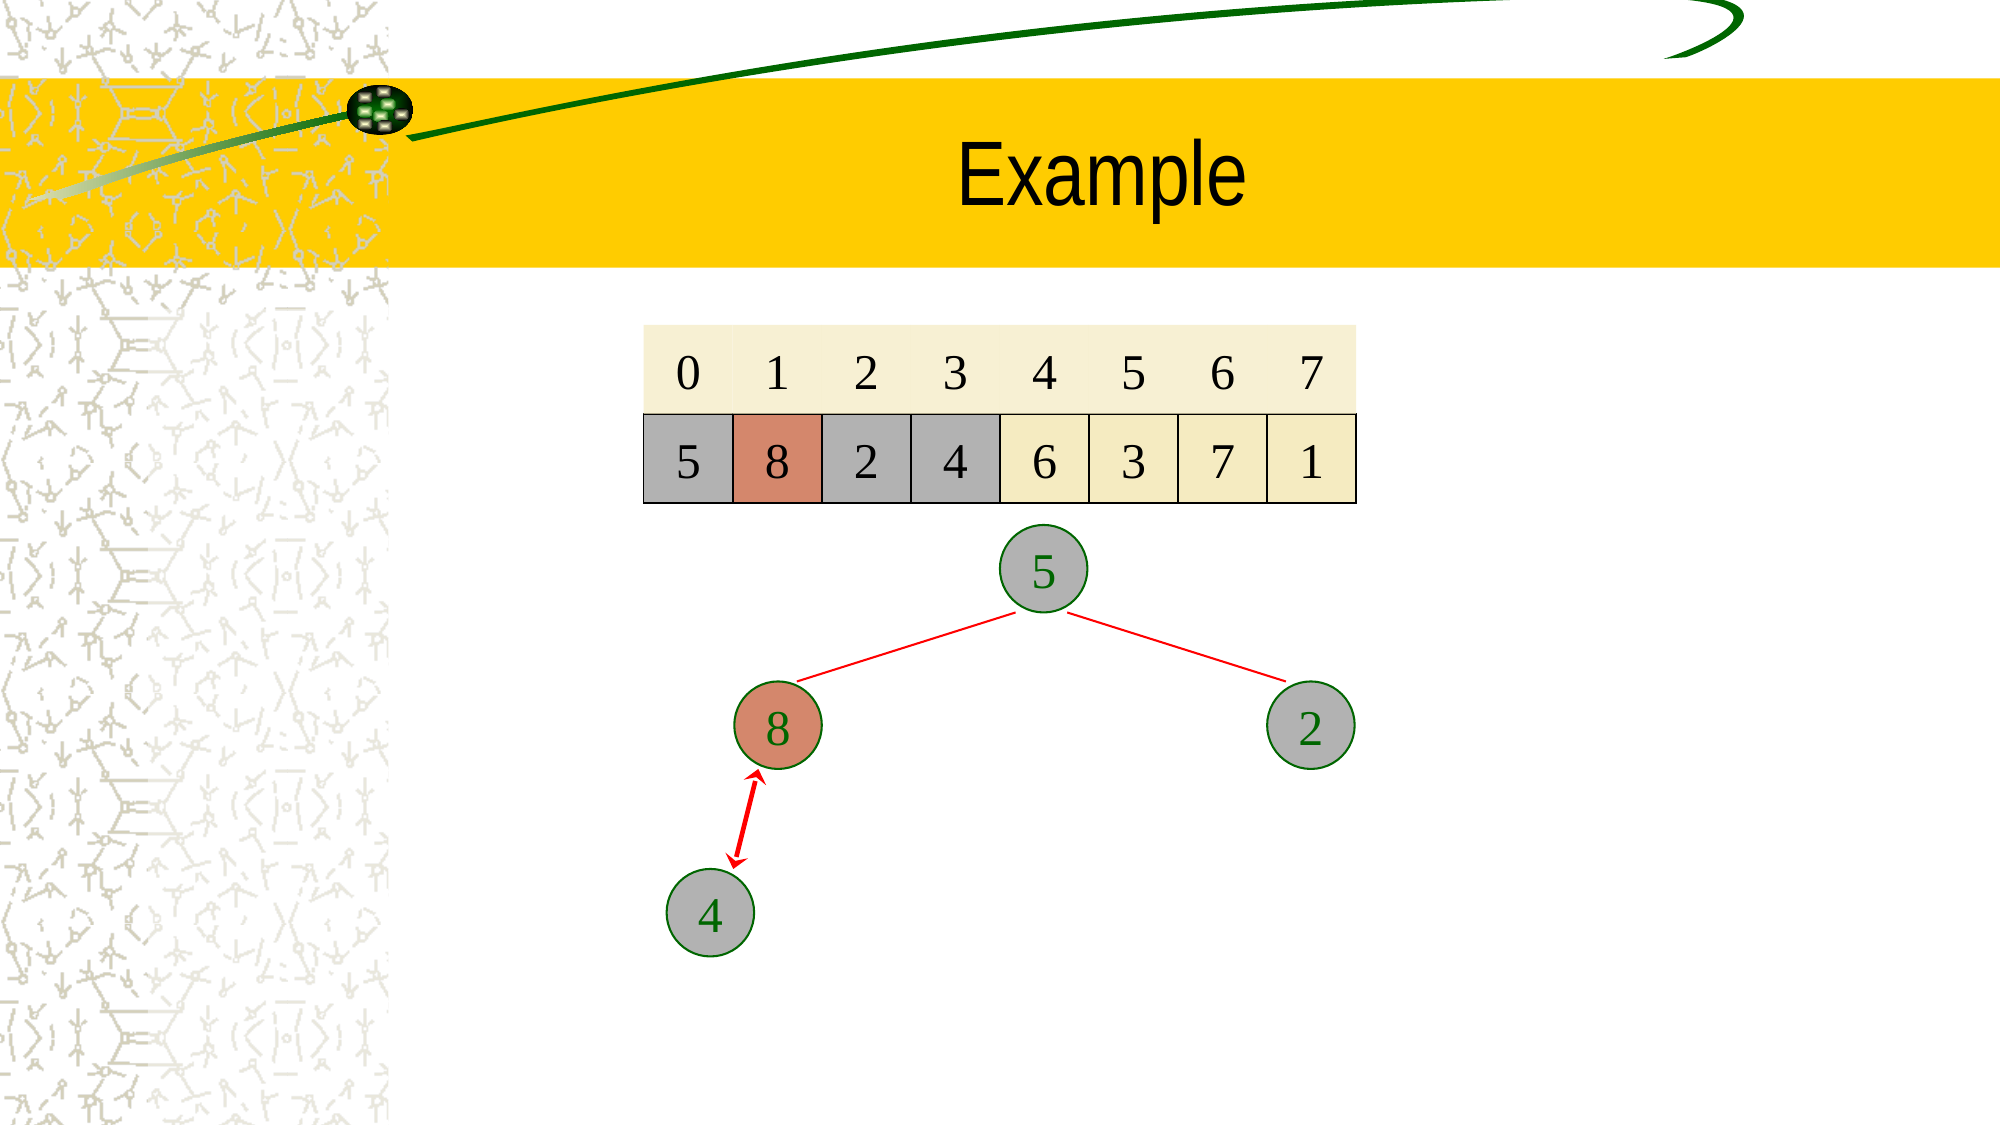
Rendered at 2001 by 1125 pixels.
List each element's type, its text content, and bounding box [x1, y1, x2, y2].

text_box 2 [821, 324, 910, 414]
text_box 3 [1088, 414, 1178, 503]
text_box I [147, 308, 389, 1125]
text_box 1 [1267, 414, 1357, 503]
text_box 6 [999, 414, 1088, 503]
text_box 2 [1267, 681, 1355, 769]
text_box 1 [732, 324, 821, 414]
text_box 0 [643, 324, 732, 414]
picture [0, 0, 389, 1125]
text_box [745, 768, 766, 784]
text_box 7 [1178, 414, 1267, 503]
text_box 4 [999, 324, 1088, 414]
text_box 5 [643, 414, 732, 503]
text_box 2 [821, 414, 910, 503]
text_box 8 [734, 681, 822, 769]
text_box [726, 854, 747, 869]
text_box 8 [732, 414, 821, 503]
text_box 3 [910, 324, 999, 414]
text_box 7 [1267, 324, 1357, 414]
text_box 5 [999, 524, 1088, 613]
text_box 4 [666, 868, 755, 957]
text_box 4 [910, 414, 999, 503]
title Example [252, 75, 1953, 263]
text_box 5 [1088, 324, 1178, 414]
text_box 6 [1178, 324, 1267, 414]
